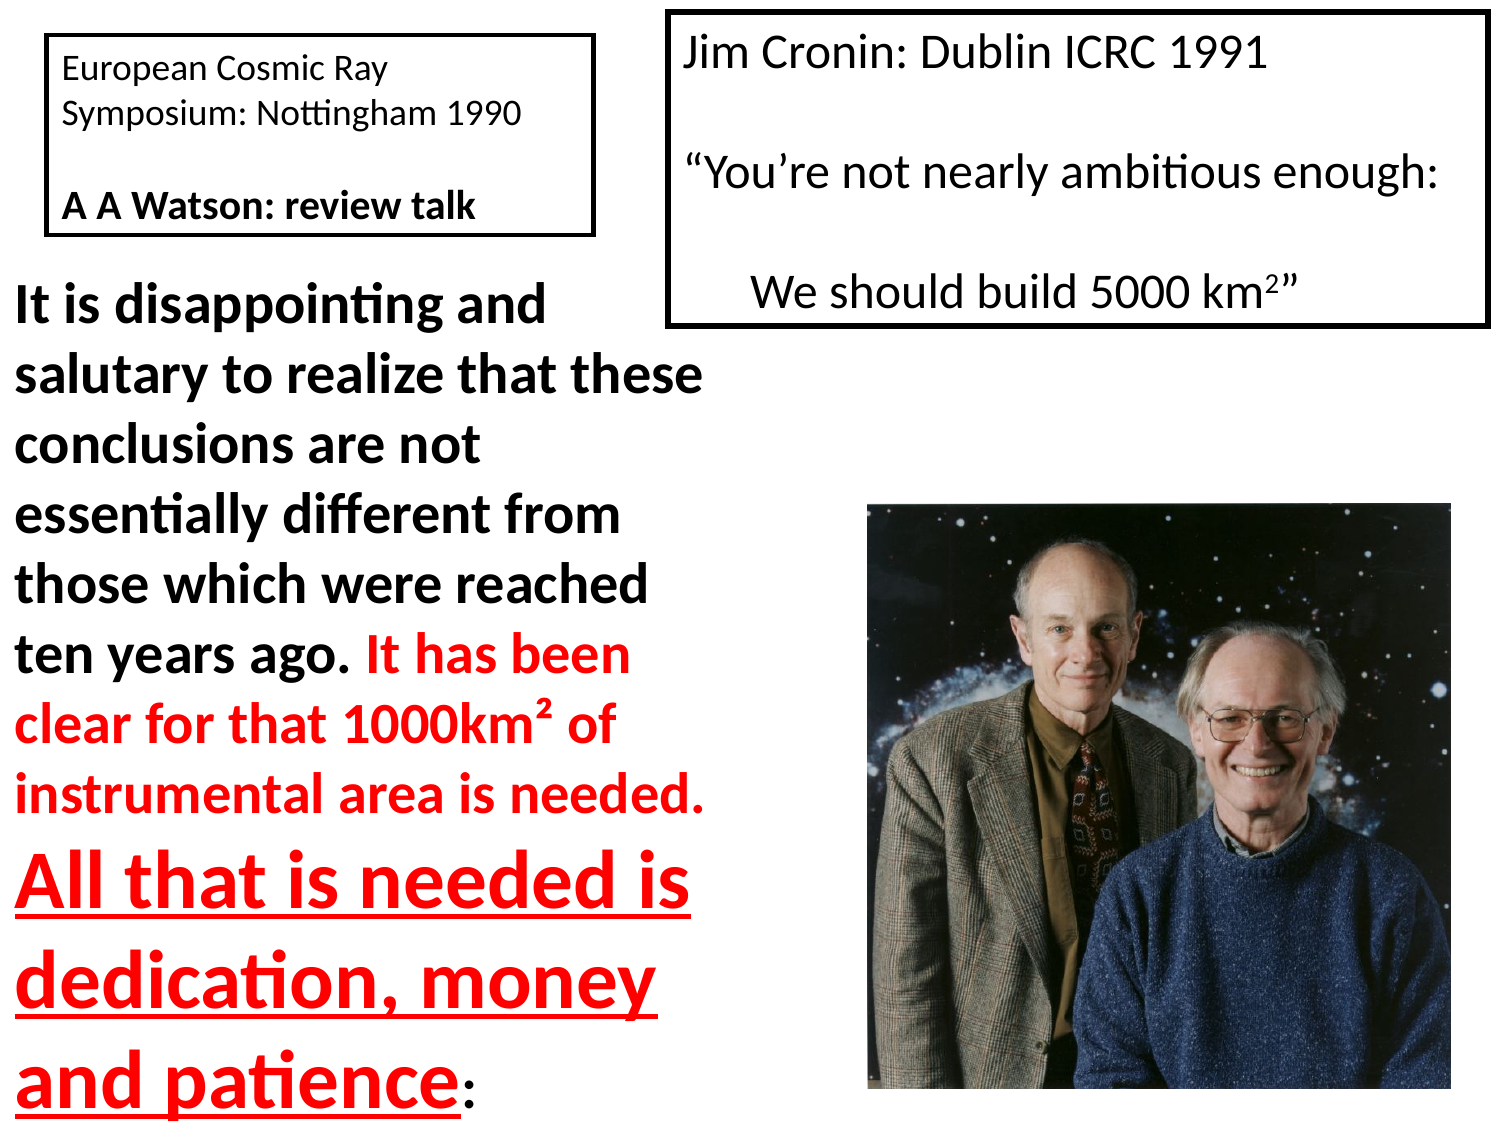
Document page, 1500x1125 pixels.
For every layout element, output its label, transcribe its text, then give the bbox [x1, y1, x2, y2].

text_box European Cosmic Ray Symposium: Nottingham 1990 A A Watson: review talk [46, 35, 594, 235]
text_box Jim Cronin: Dublin ICRC 1991 “You’re not nearly ambitious enough: We should build 5000 km2” [667, 11, 1489, 327]
text_box It is disappointing and salutary to realize that these conclusions are not essentially different from those which were reached ten years ago. It has been clear for that 1000km² of instrumental area is needed. All that is needed is dedication, money and patience: [0, 257, 739, 1125]
picture [866, 503, 1451, 1090]
